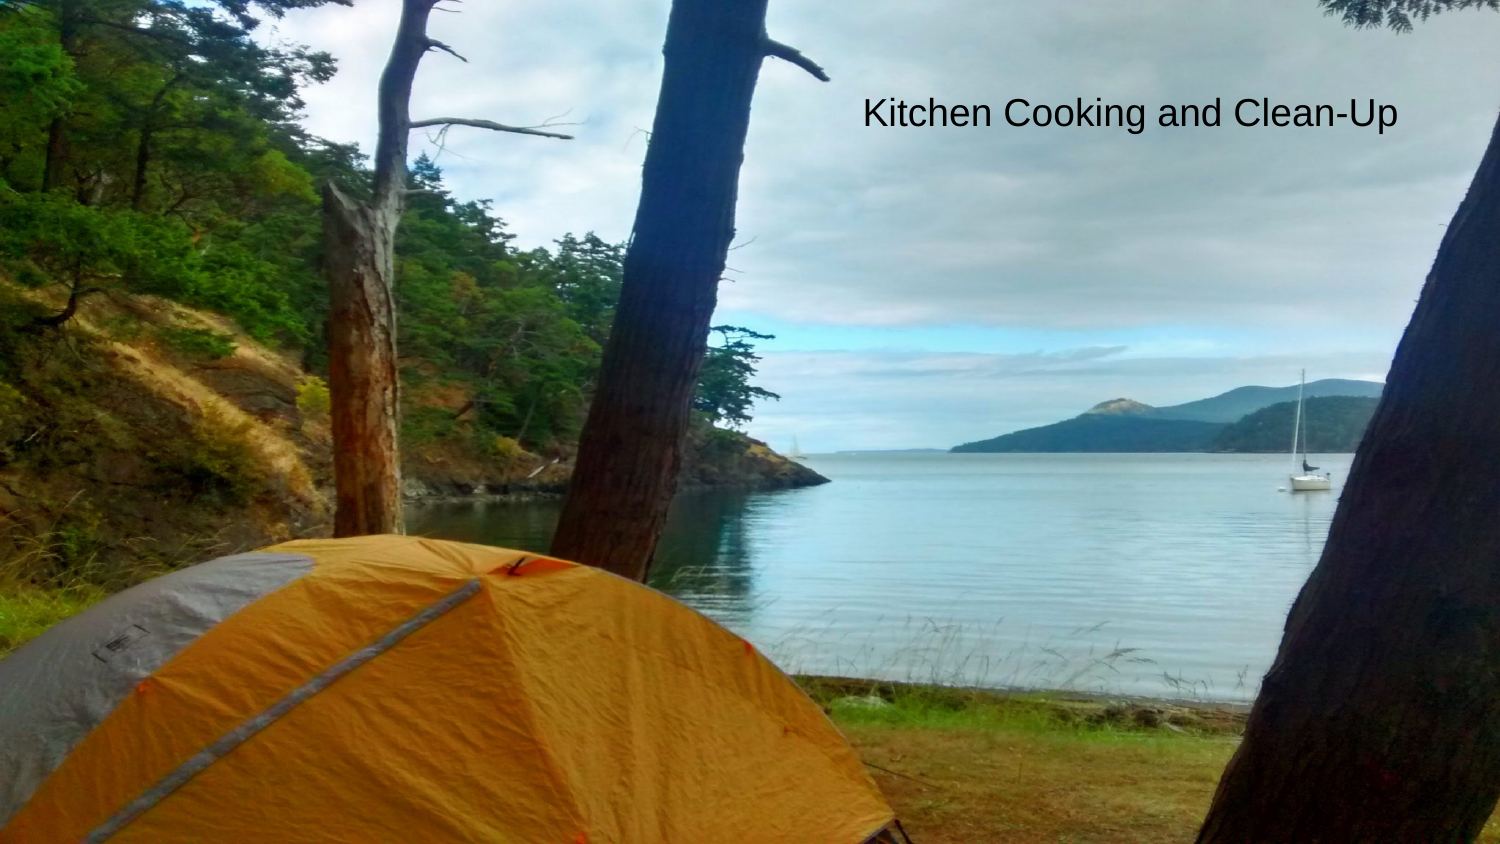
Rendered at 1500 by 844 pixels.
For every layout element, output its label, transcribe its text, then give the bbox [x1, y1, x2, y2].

picture [0, 0, 1500, 844]
title Kitchen Cooking and Clean-Up [847, 72, 1449, 167]
